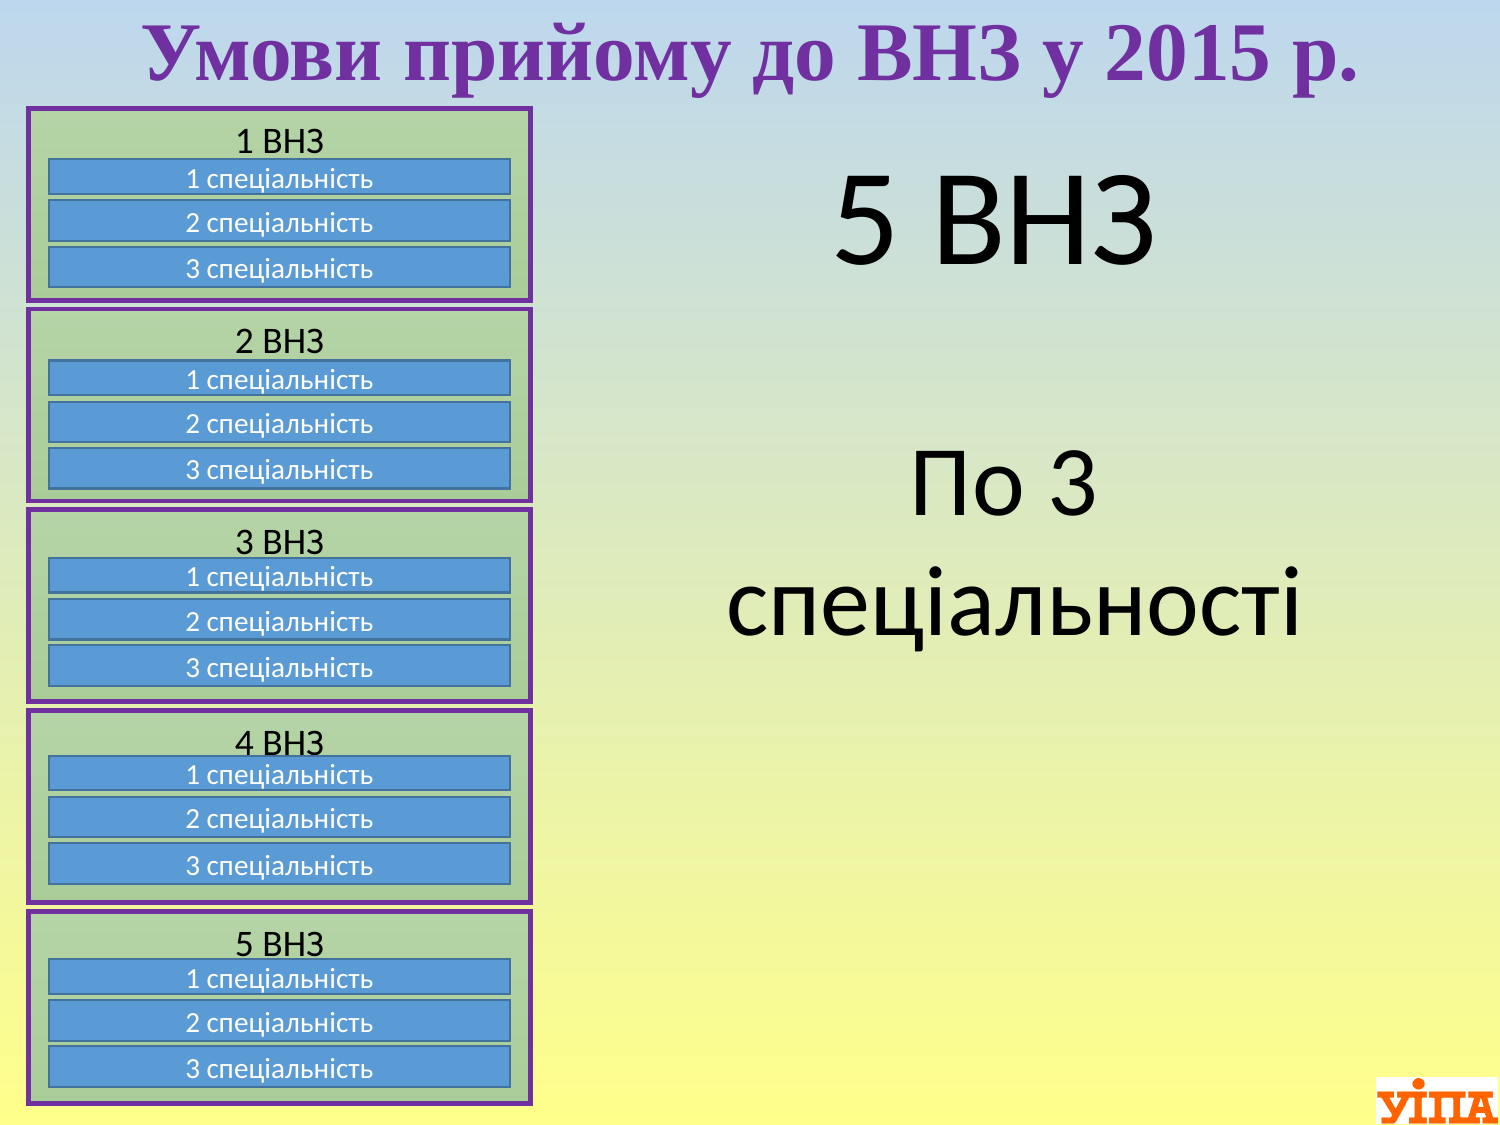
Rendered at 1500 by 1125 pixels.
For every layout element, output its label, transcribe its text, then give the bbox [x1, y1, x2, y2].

text_box 5 ВНЗ [28, 911, 531, 1104]
text_box 2 спеціальність [48, 598, 511, 641]
text_box 1 спеціальність [48, 158, 511, 195]
text_box 3 спеціальність [48, 1045, 511, 1088]
text_box 2 спеціальність [48, 999, 511, 1042]
text_box 2 спеціальність [48, 199, 511, 242]
text_box По 3 спеціальності [711, 407, 1319, 663]
text_box 1 спеціальність [48, 958, 511, 995]
text_box 2 спеціальність [48, 401, 511, 443]
text_box 1 ВНЗ [28, 108, 531, 301]
text_box 2 спеціальність [48, 796, 511, 838]
text_box 3 ВНЗ [28, 509, 531, 702]
text_box 1 спеціальність [48, 359, 511, 396]
text_box 3 спеціальність [48, 447, 511, 490]
text_box 3 спеціальність [48, 644, 511, 687]
text_box 3 спеціальність [48, 246, 511, 288]
title Умови прийому до ВНЗ у 2015 р. [0, 0, 1500, 107]
text_box 4 ВНЗ [28, 710, 531, 903]
text_box 1 спеціальність [48, 557, 511, 594]
text_box 5 ВНЗ [815, 120, 1172, 300]
picture [1376, 1077, 1498, 1124]
text_box 3 спеціальність [48, 842, 511, 885]
text_box 4 ВНЗ [0, 1107, 1376, 1111]
text_box 2 ВНЗ [28, 308, 531, 501]
text_box 1 спеціальність [48, 755, 511, 791]
